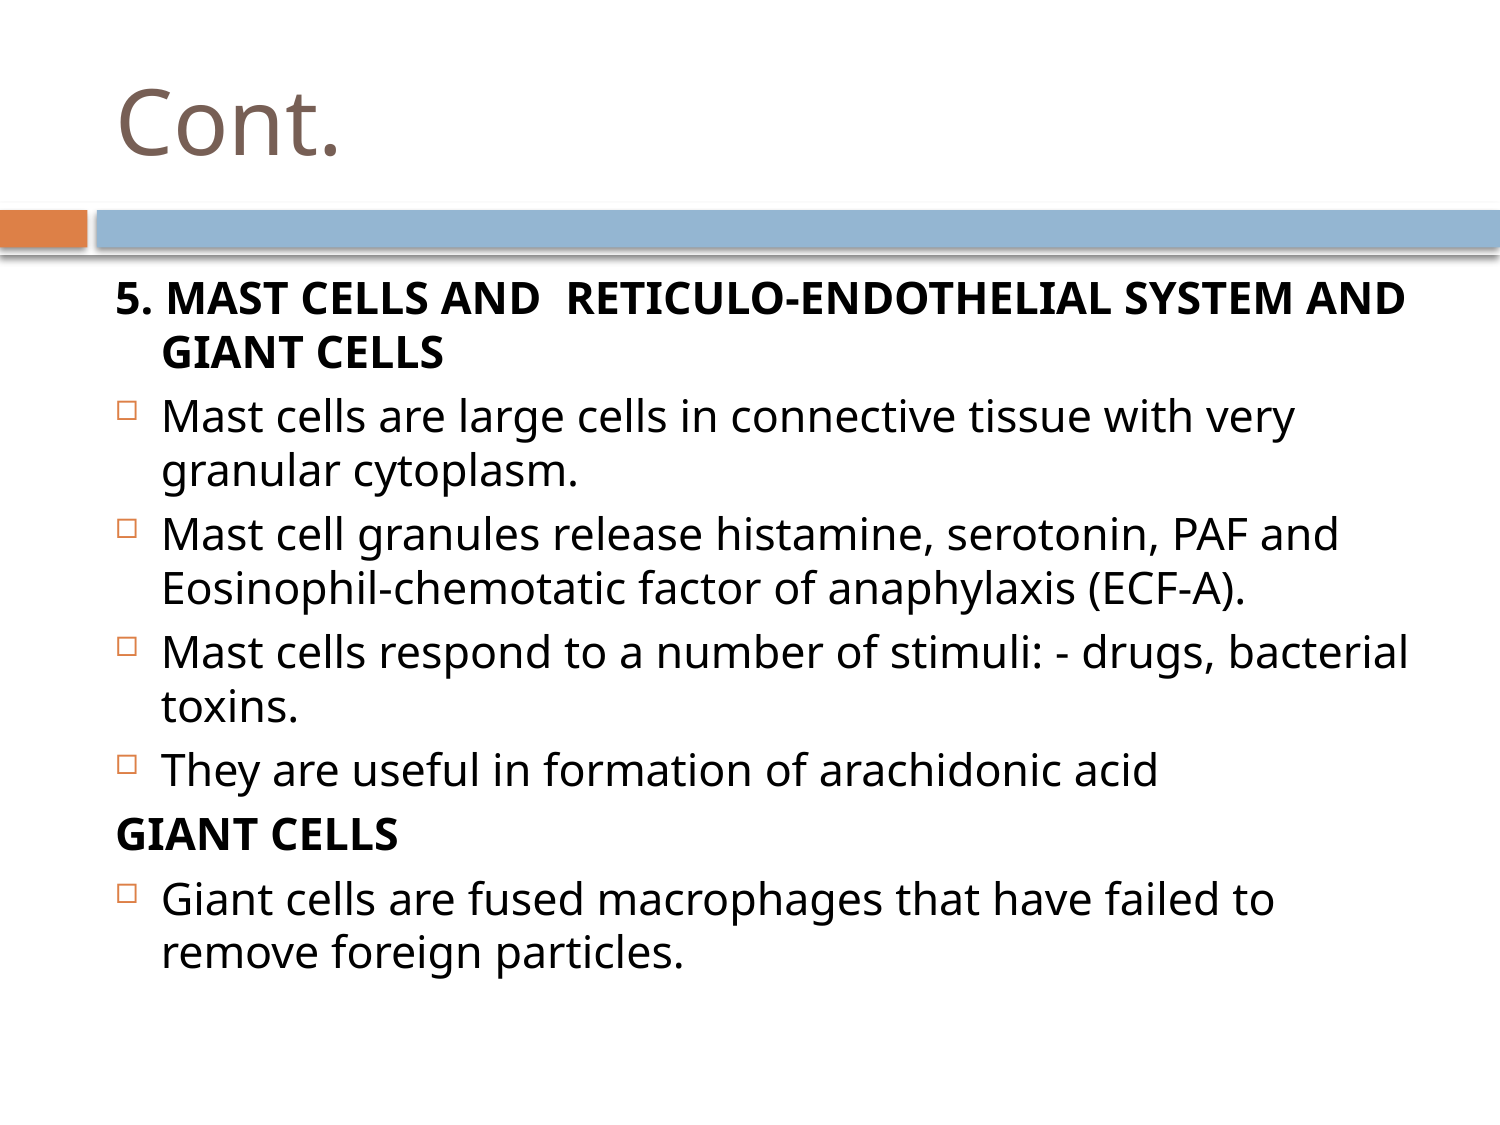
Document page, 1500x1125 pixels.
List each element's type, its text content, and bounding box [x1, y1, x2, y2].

list 5. MAST CELLS AND RETICULO-ENDOTHELIAL SYSTEM AND GIANT CELLS Mast cells are large cells in connective tissue with very granular cytoplasm. Mast cell granules release histamine, serotonin, PAF and Eosinophil-chemotatic factor of anaphylaxis (ECF-A). Mast cells respond to a number of stimuli: - drugs, bacterial toxins. They are useful in formation of arachidonic acid GIANT CELLS Giant cells are fused macrophages that have failed to remove foreign particles. [100, 262, 1438, 1000]
title Cont. [100, 37, 1438, 200]
